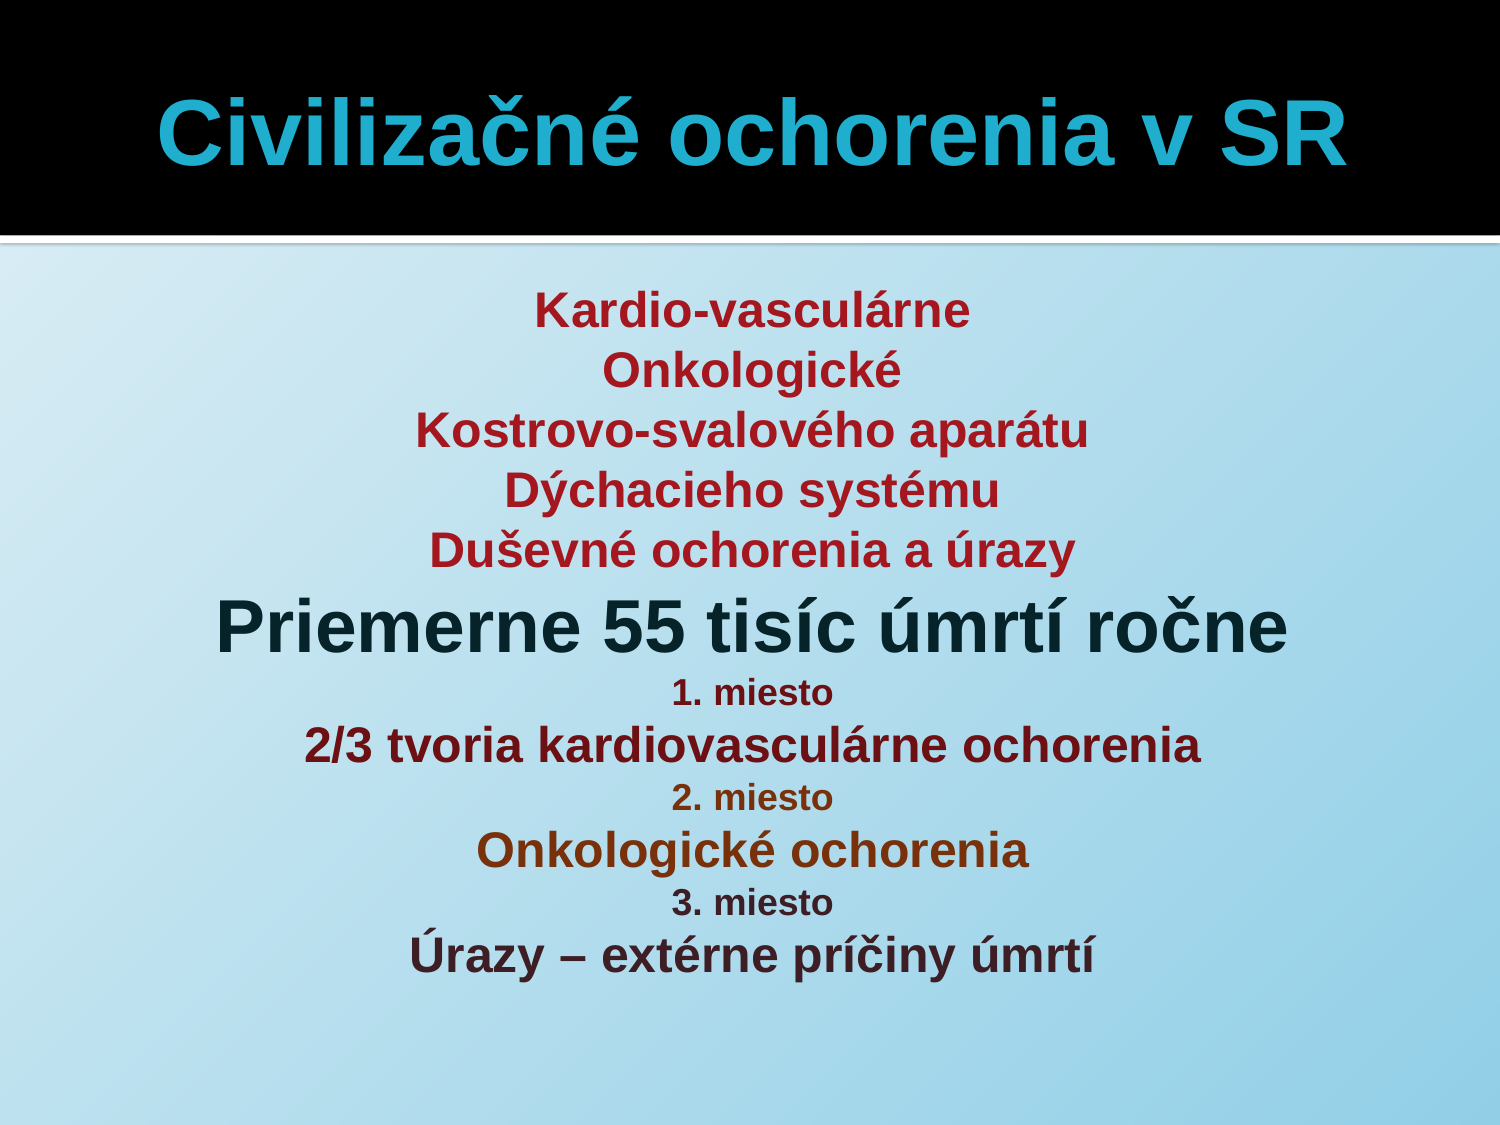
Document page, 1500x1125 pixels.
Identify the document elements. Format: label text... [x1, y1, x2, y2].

list Kardio-vasculárne Onkologické Kostrovo-svalového aparátu Dýchacieho systému Duševné ochorenia a úrazy Priemerne 55 tisíc úmrtí ročne 1. miesto 2/3 tvoria kardiovasculárne ochorenia 2. miesto Onkologické ochorenia 3. miesto Úrazy – extérne príčiny úmrtí [64, 262, 1447, 1063]
title Civilizačné ochorenia v SR [75, 25, 1425, 231]
